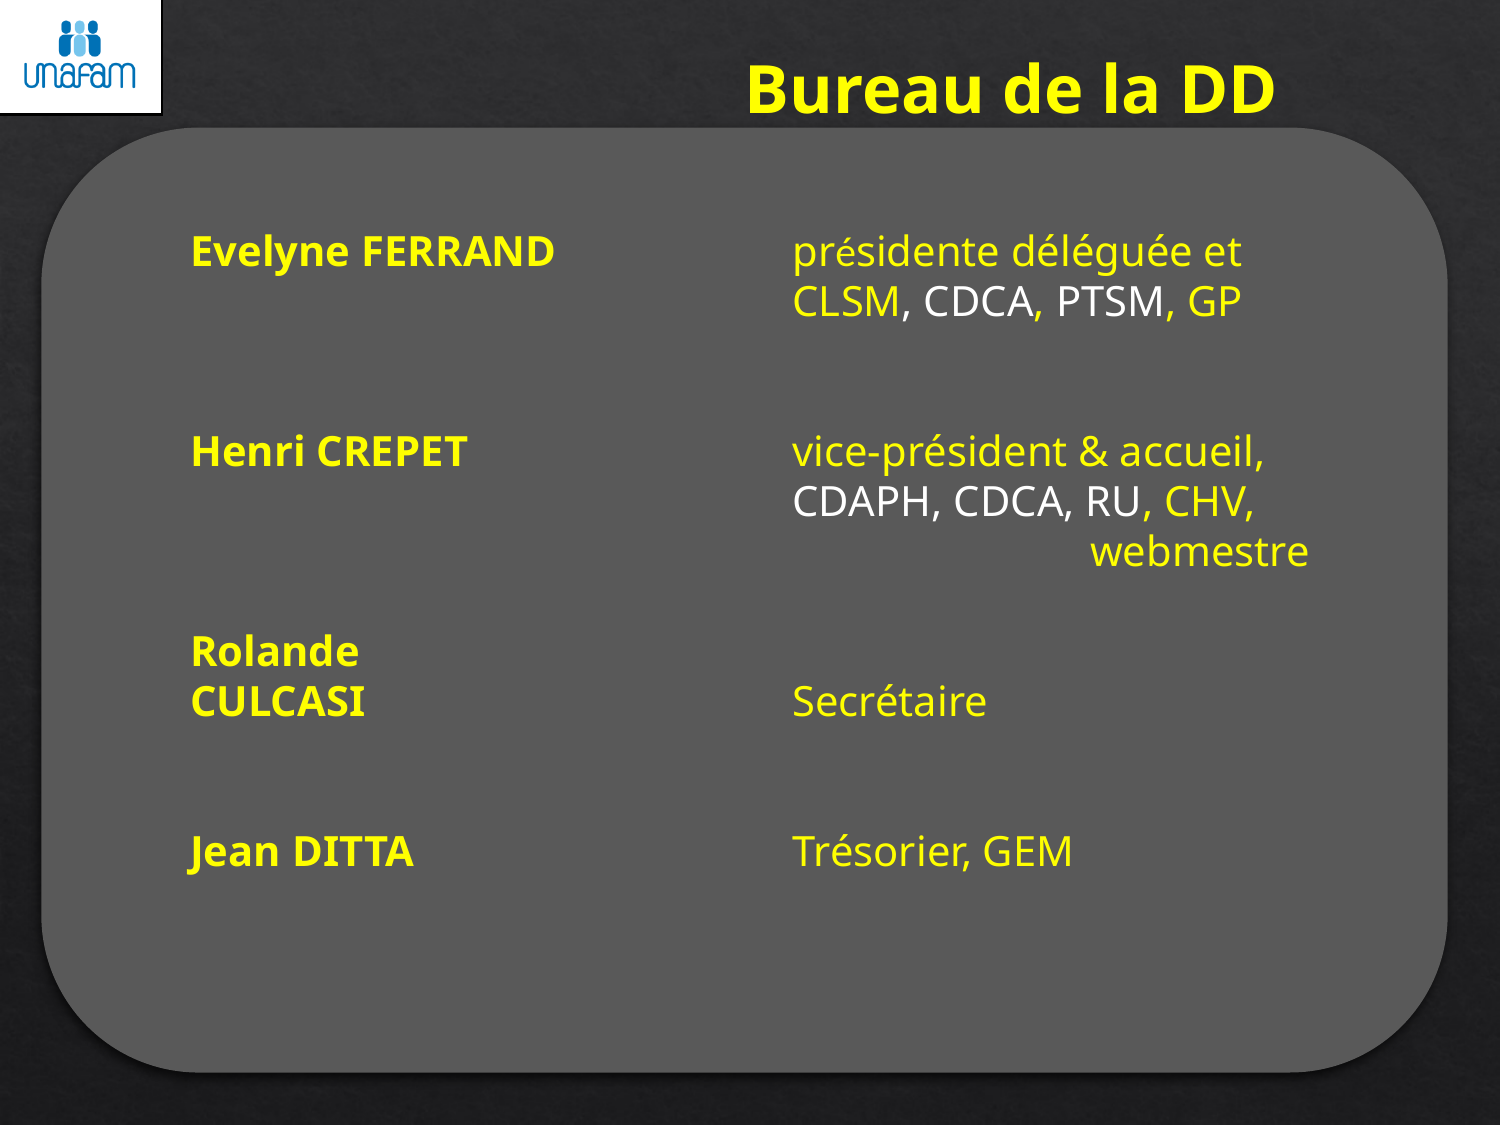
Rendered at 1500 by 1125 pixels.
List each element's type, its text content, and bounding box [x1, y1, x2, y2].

text_box Bureau de la DD [0, 3, 1294, 169]
text_box Evelyne FERRAND présidente déléguée et CLSM, CDCA, PTSM, GP Henri CREPET vice-président & accueil, CDAPH, CDCA, RU, CHV, webmestre Rolande CULCASI Secrétaire Jean DITTA Trésorier, GEM [41, 127, 1448, 1073]
picture [0, 0, 1500, 1125]
picture [0, 0, 162, 114]
